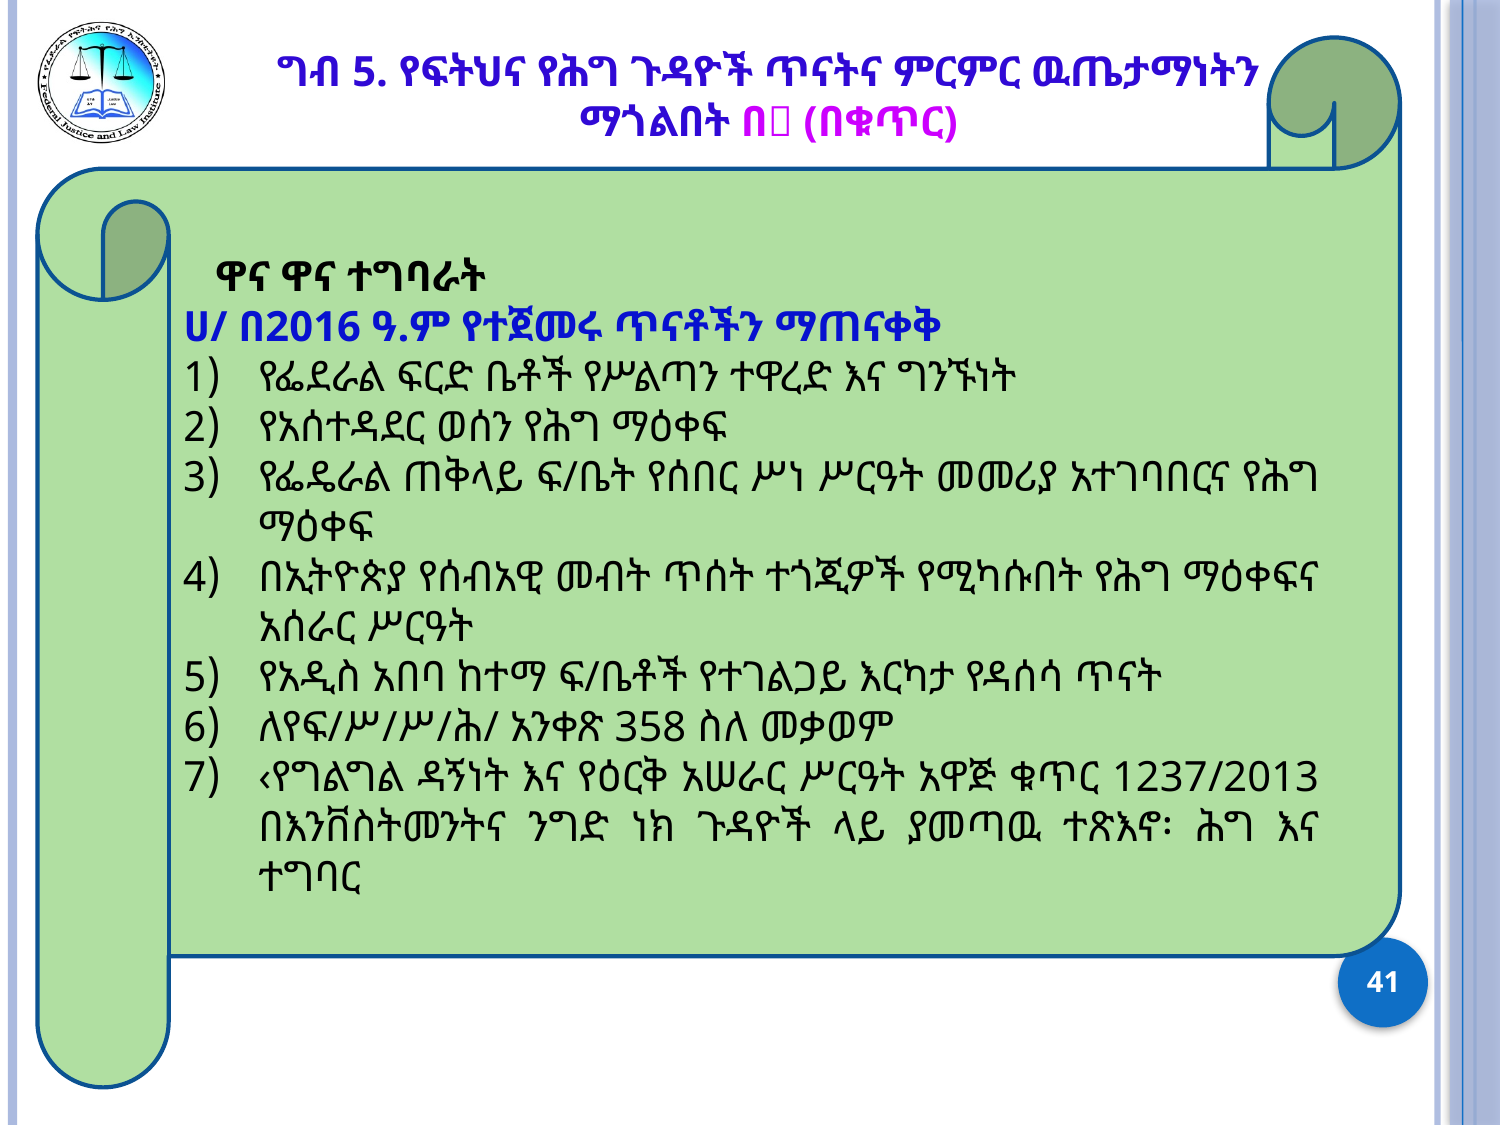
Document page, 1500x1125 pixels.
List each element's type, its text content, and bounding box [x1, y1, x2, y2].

picture [26, 11, 176, 151]
text_box ዋና ዋና ተግባራት ሀ/ በ2016 ዓ.ም የተጀመሩ ጥናቶችን ማጠናቀቅ የፌደራል ፍርድ ቤቶች የሥልጣን ተዋረድ እና ግንኙነት የአሰተዳደር ወሰን የሕግ ማዕቀፍ የፌዴራል ጠቅላይ ፍ/ቤት የሰበር ሥነ ሥርዓት መመሪያ አተገባበርና የሕግ ማዕቀፍ በኢትዮጵያ የሰብአዊ መብት ጥሰት ተጎጂዎች የሚካሱበት የሕግ ማዕቀፍና አሰራር ሥርዓት የአዲስ አበባ ከተማ ፍ/ቤቶች የተገልጋይ እርካታ የዳሰሳ ጥናት ለየፍ/ሥ/ሥ/ሕ/ አንቀጽ 358 ስለ መቃወም ‹የግልግል ዳኝነት እና የዕርቅ አሠራር ሥርዓት አዋጅ ቁጥር 1237/2013 በእንቨስትመንትና ንግድ ነክ ጉዳዮች ላይ ያመጣዉ ተጽእኖ፡ ሕግ እና ተግባር› [35, 35, 1403, 1090]
text_box ግብ 5. የፍትህና የሕግ ጉዳዮች ጥናትና ምርምር ዉጤታማነትን ማጎልበት በ (በቁጥር) [237, 37, 1300, 153]
slide_number 41 [1333, 940, 1434, 1027]
